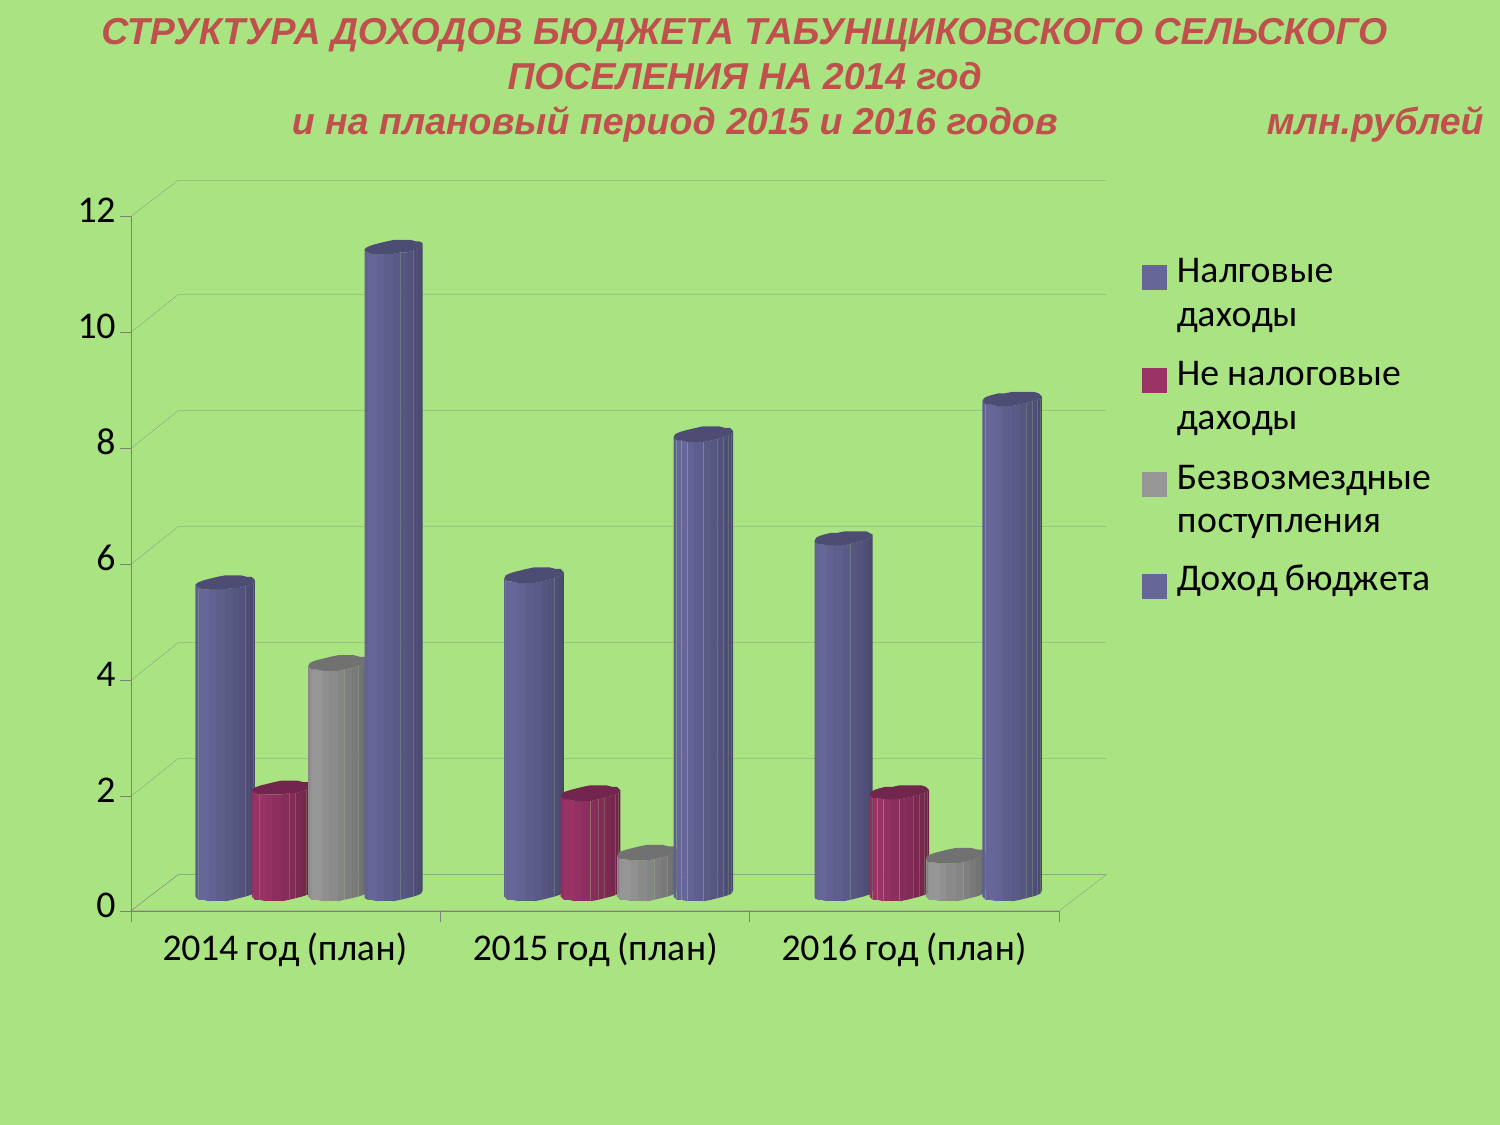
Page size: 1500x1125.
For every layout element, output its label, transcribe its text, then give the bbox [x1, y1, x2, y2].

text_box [41, 161, 1471, 1037]
text_box СТРУКТУРА ДОХОДОВ БЮДЖЕТА ТАБУНЩИКОВСКОГО СЕЛЬСКОГО ПОСЕЛЕНИЯ НА 2014 год и на плановый период 2015 и 2016 годов млн.рублей [0, 0, 1500, 150]
